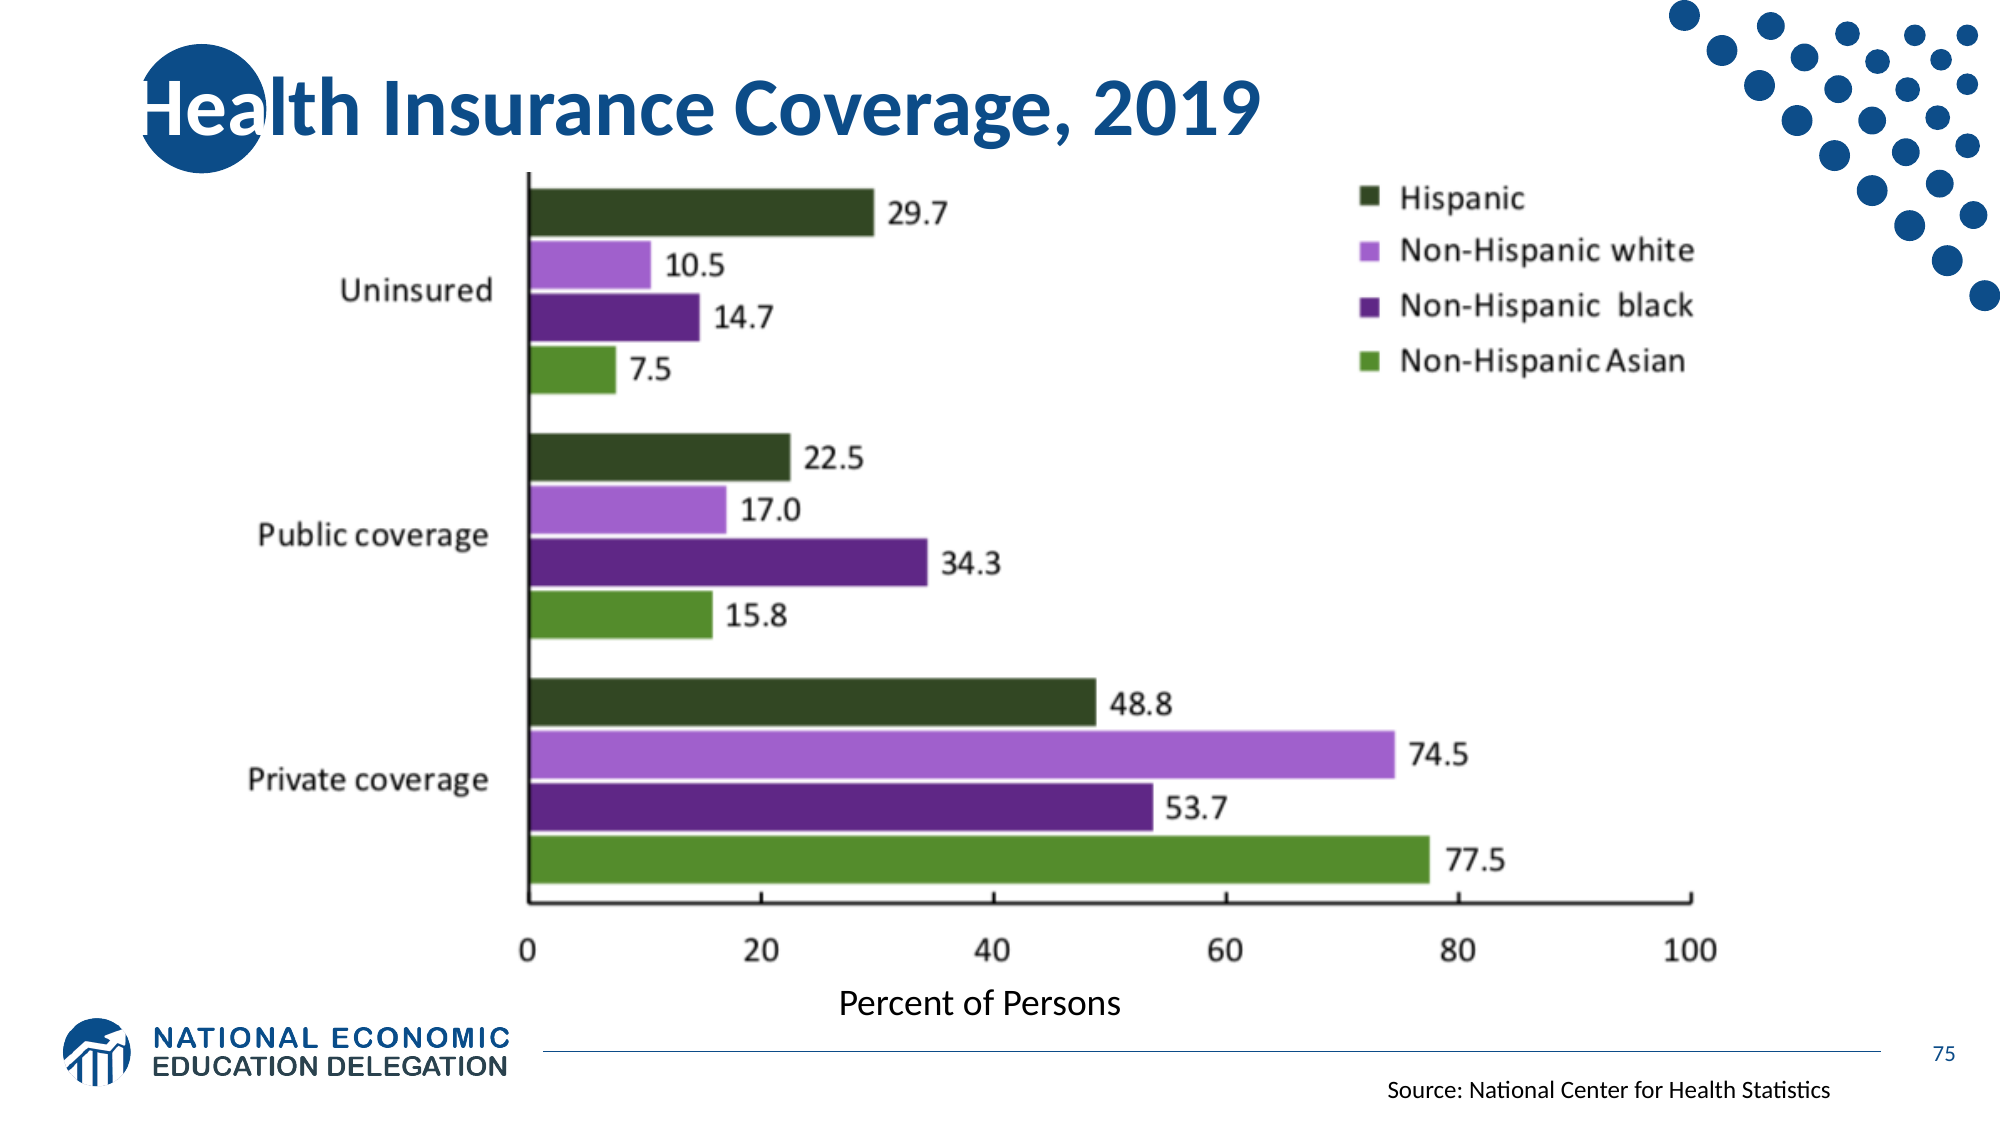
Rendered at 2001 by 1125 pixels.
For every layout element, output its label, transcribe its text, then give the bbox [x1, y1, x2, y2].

title Health Insurance Coverage, 2019 [117, 0, 1843, 218]
picture [241, 172, 1720, 971]
text_box Source: National Center for Health Statistics [1372, 1066, 1847, 1112]
text_box Percent of Persons [824, 971, 1137, 1031]
picture [55, 1013, 520, 1091]
slide_number 75 [1521, 1022, 1972, 1082]
